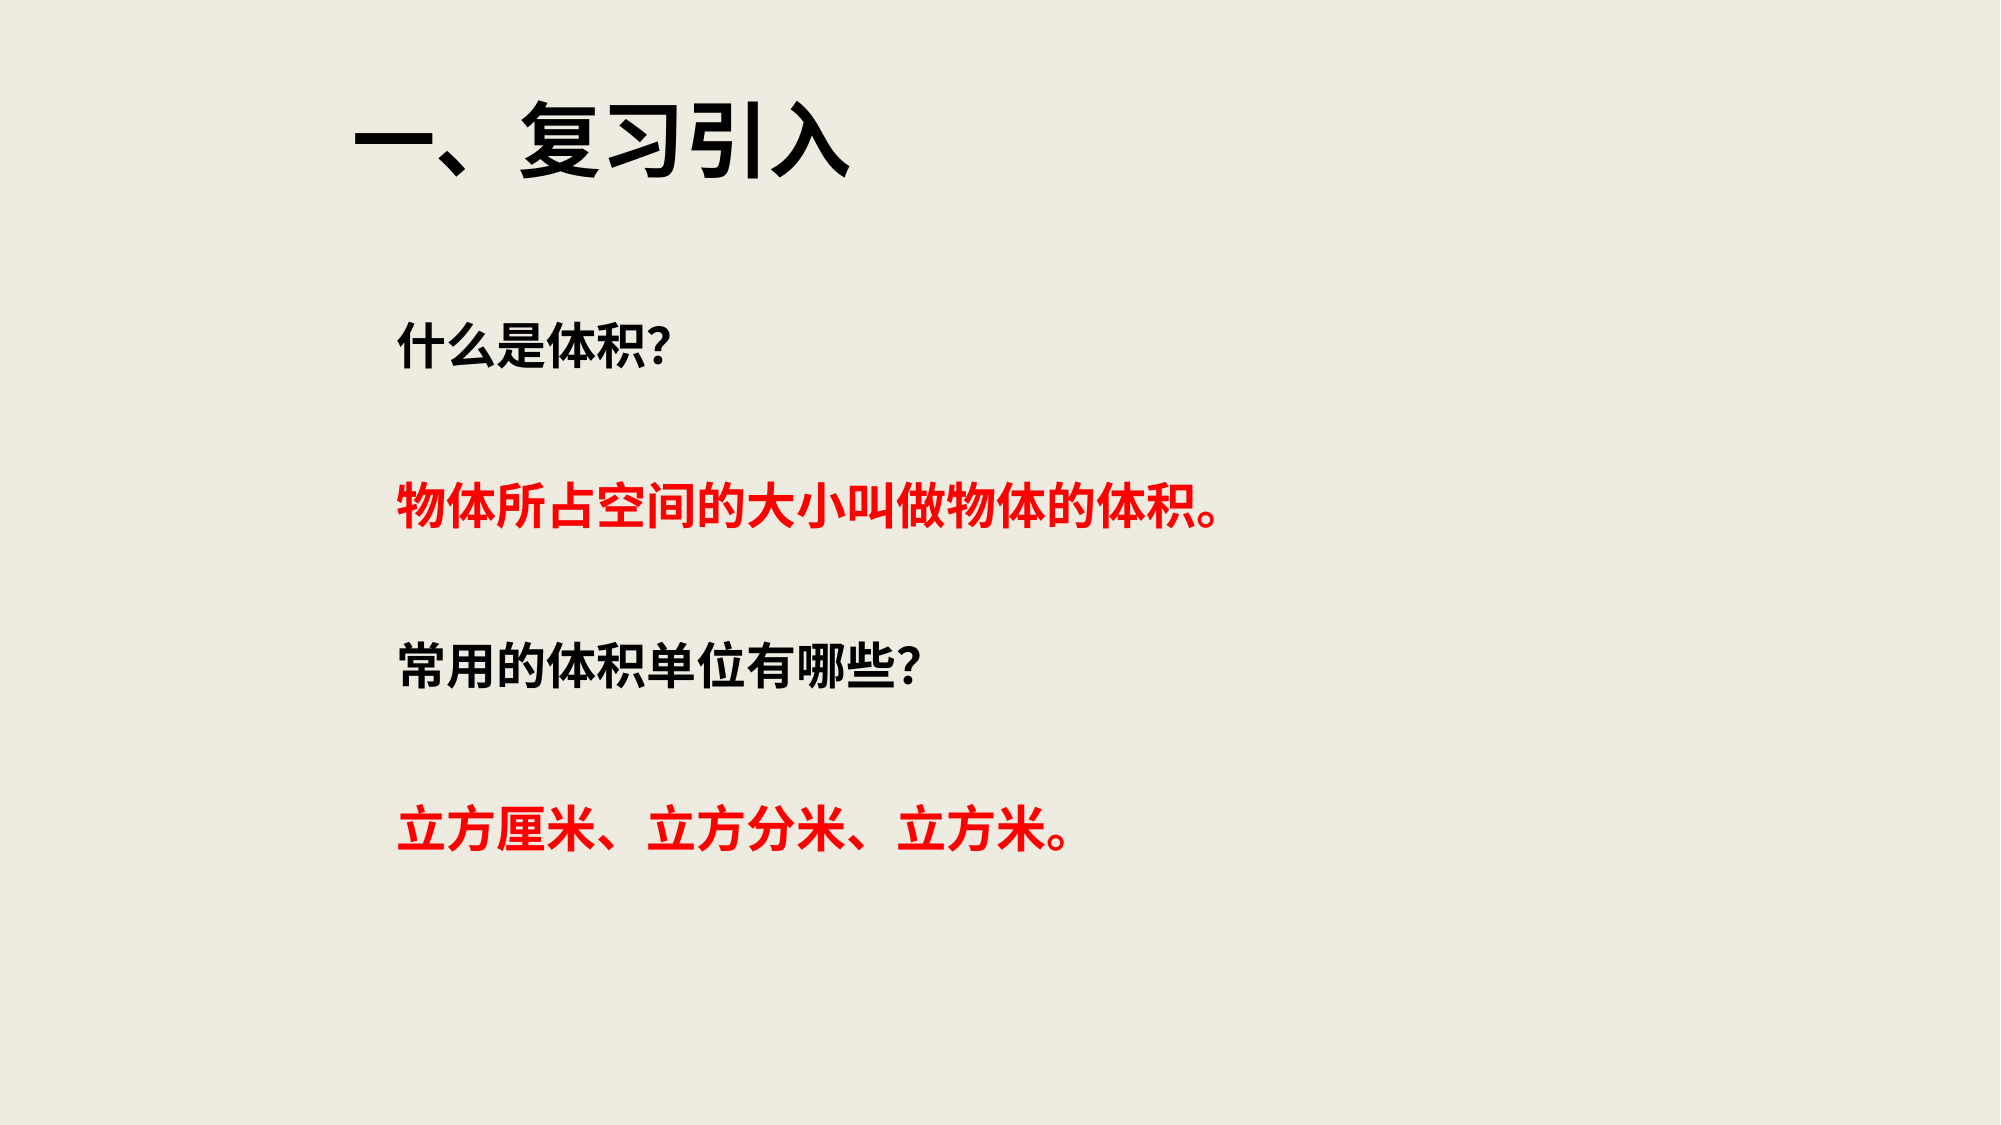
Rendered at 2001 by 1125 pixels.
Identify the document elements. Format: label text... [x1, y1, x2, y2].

text_box 常用的体积单位有哪些？ [381, 627, 1552, 703]
text_box 立方厘米、立方分米、立方米。 [381, 789, 1552, 865]
text_box 一、复习引入 [337, 68, 936, 208]
text_box 物体所占空间的大小叫做物体的体积。 [381, 467, 1552, 543]
text_box 什么是体积？ [381, 306, 1552, 382]
